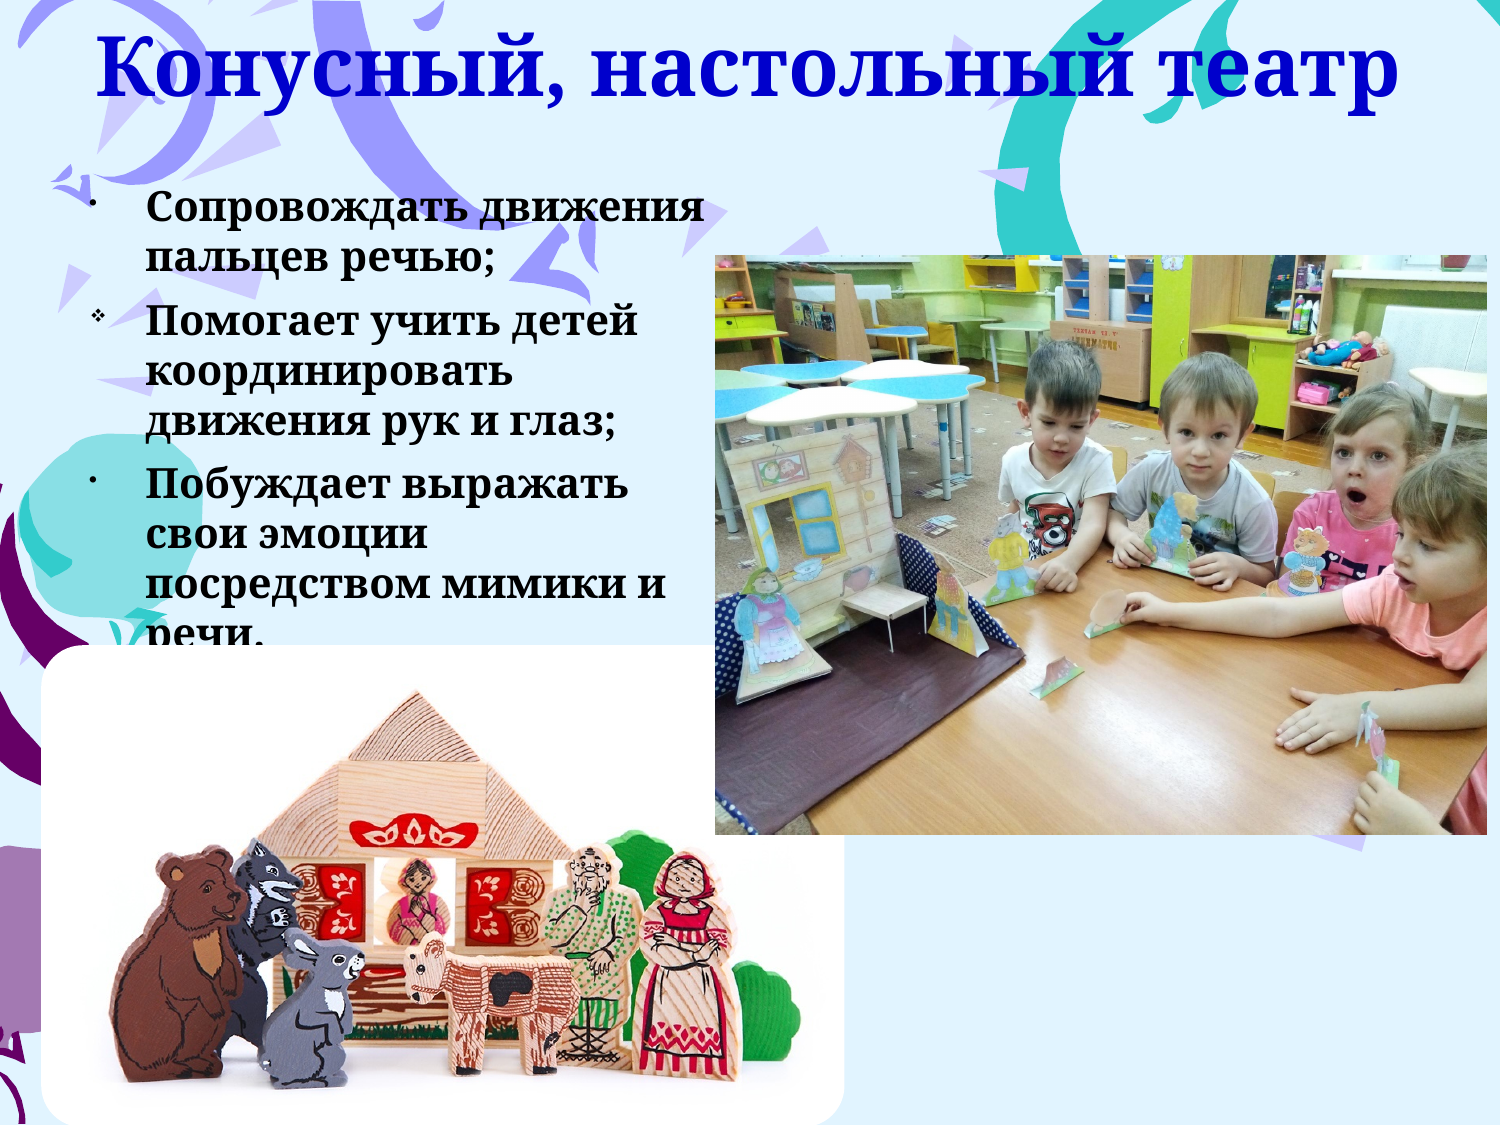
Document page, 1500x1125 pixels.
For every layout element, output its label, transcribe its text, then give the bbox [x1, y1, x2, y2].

text_box Сопровождать движения пальцев речью; Помогает учить детей координировать движения рук и глаз; Побуждает выражать свои эмоции посредством мимики и речи. [74, 172, 738, 643]
picture [40, 255, 1487, 1125]
text_box Конусный, настольный театр [72, 16, 1425, 212]
